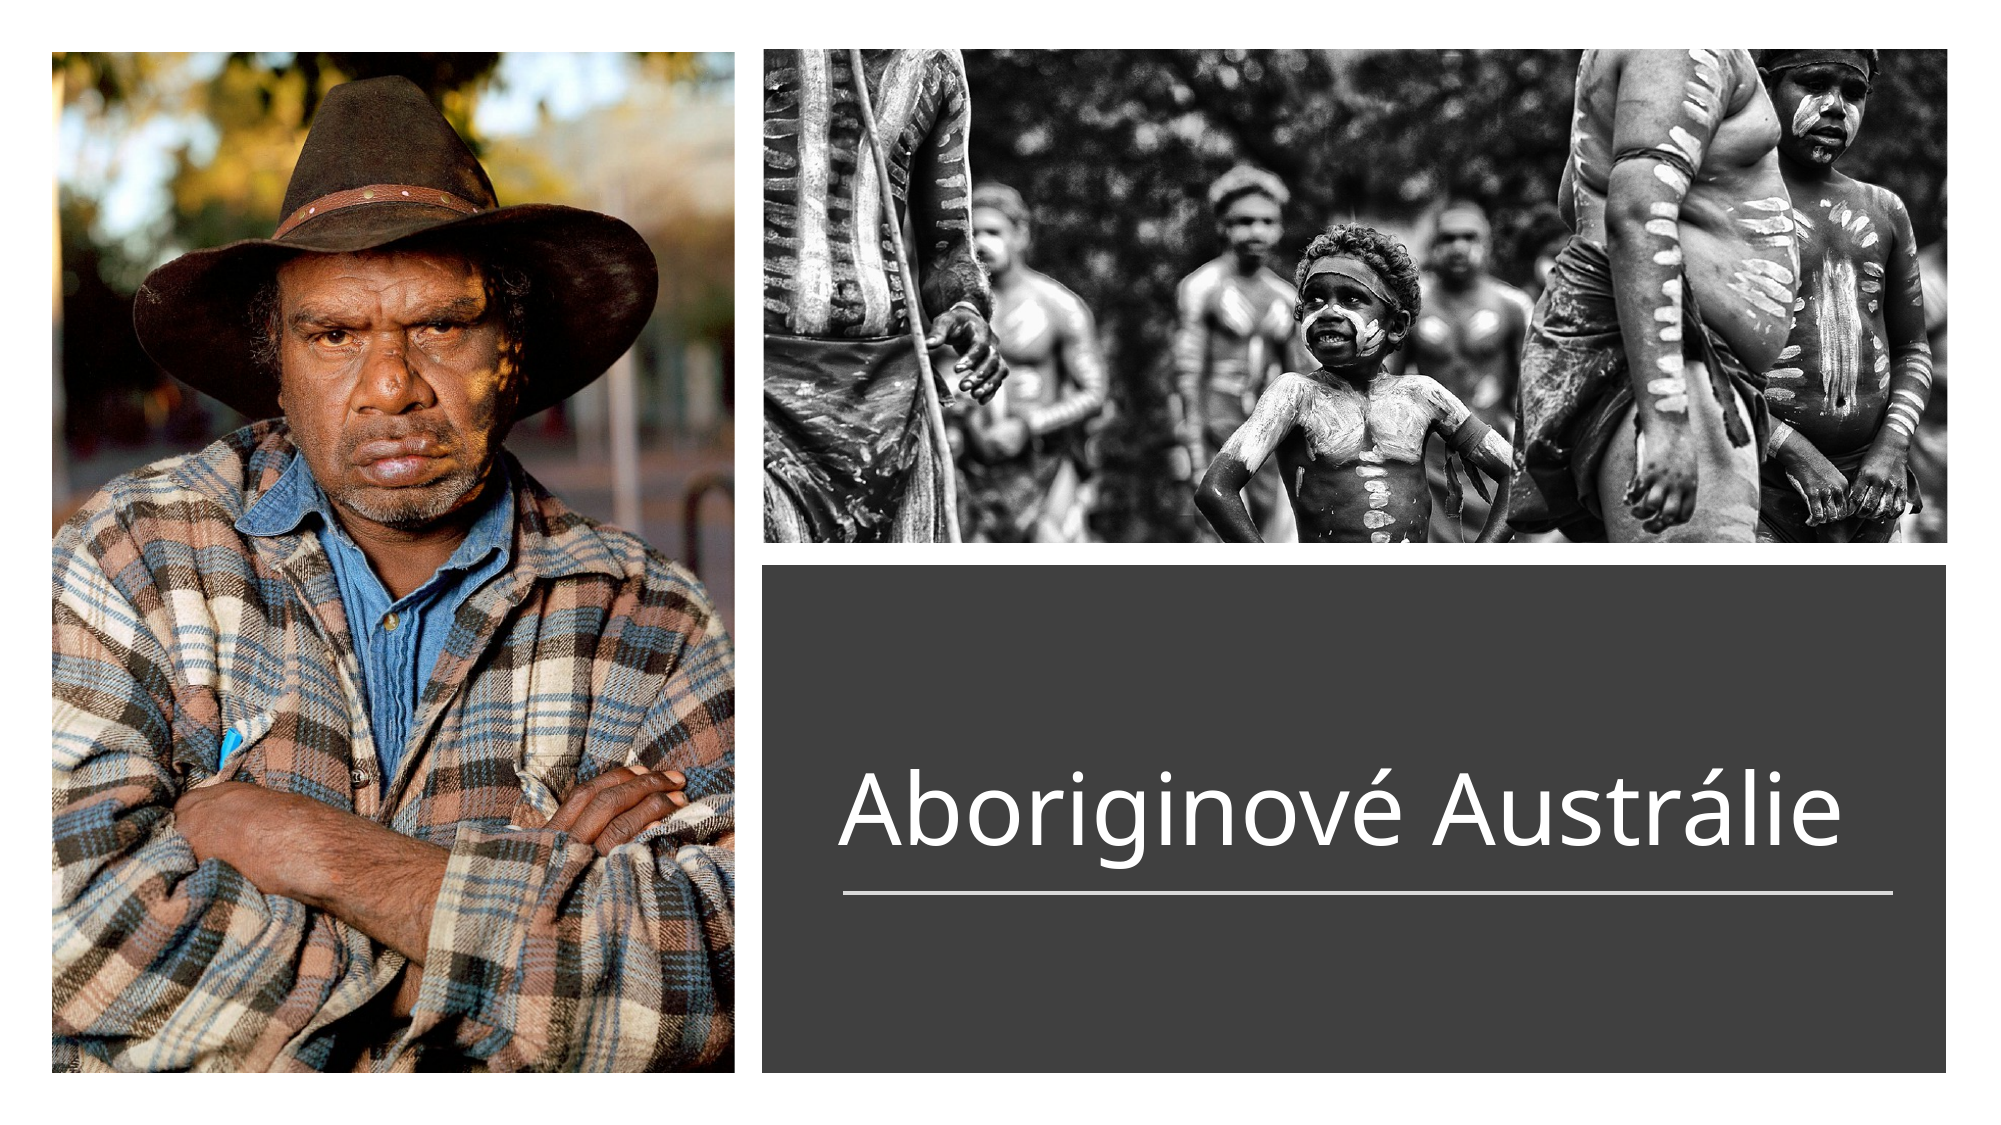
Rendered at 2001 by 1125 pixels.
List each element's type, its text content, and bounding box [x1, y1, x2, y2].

picture [52, 52, 735, 1073]
picture [763, 49, 1948, 543]
text_box [771, 575, 1937, 1064]
title Aboriginové Austrálie [823, 625, 1885, 875]
